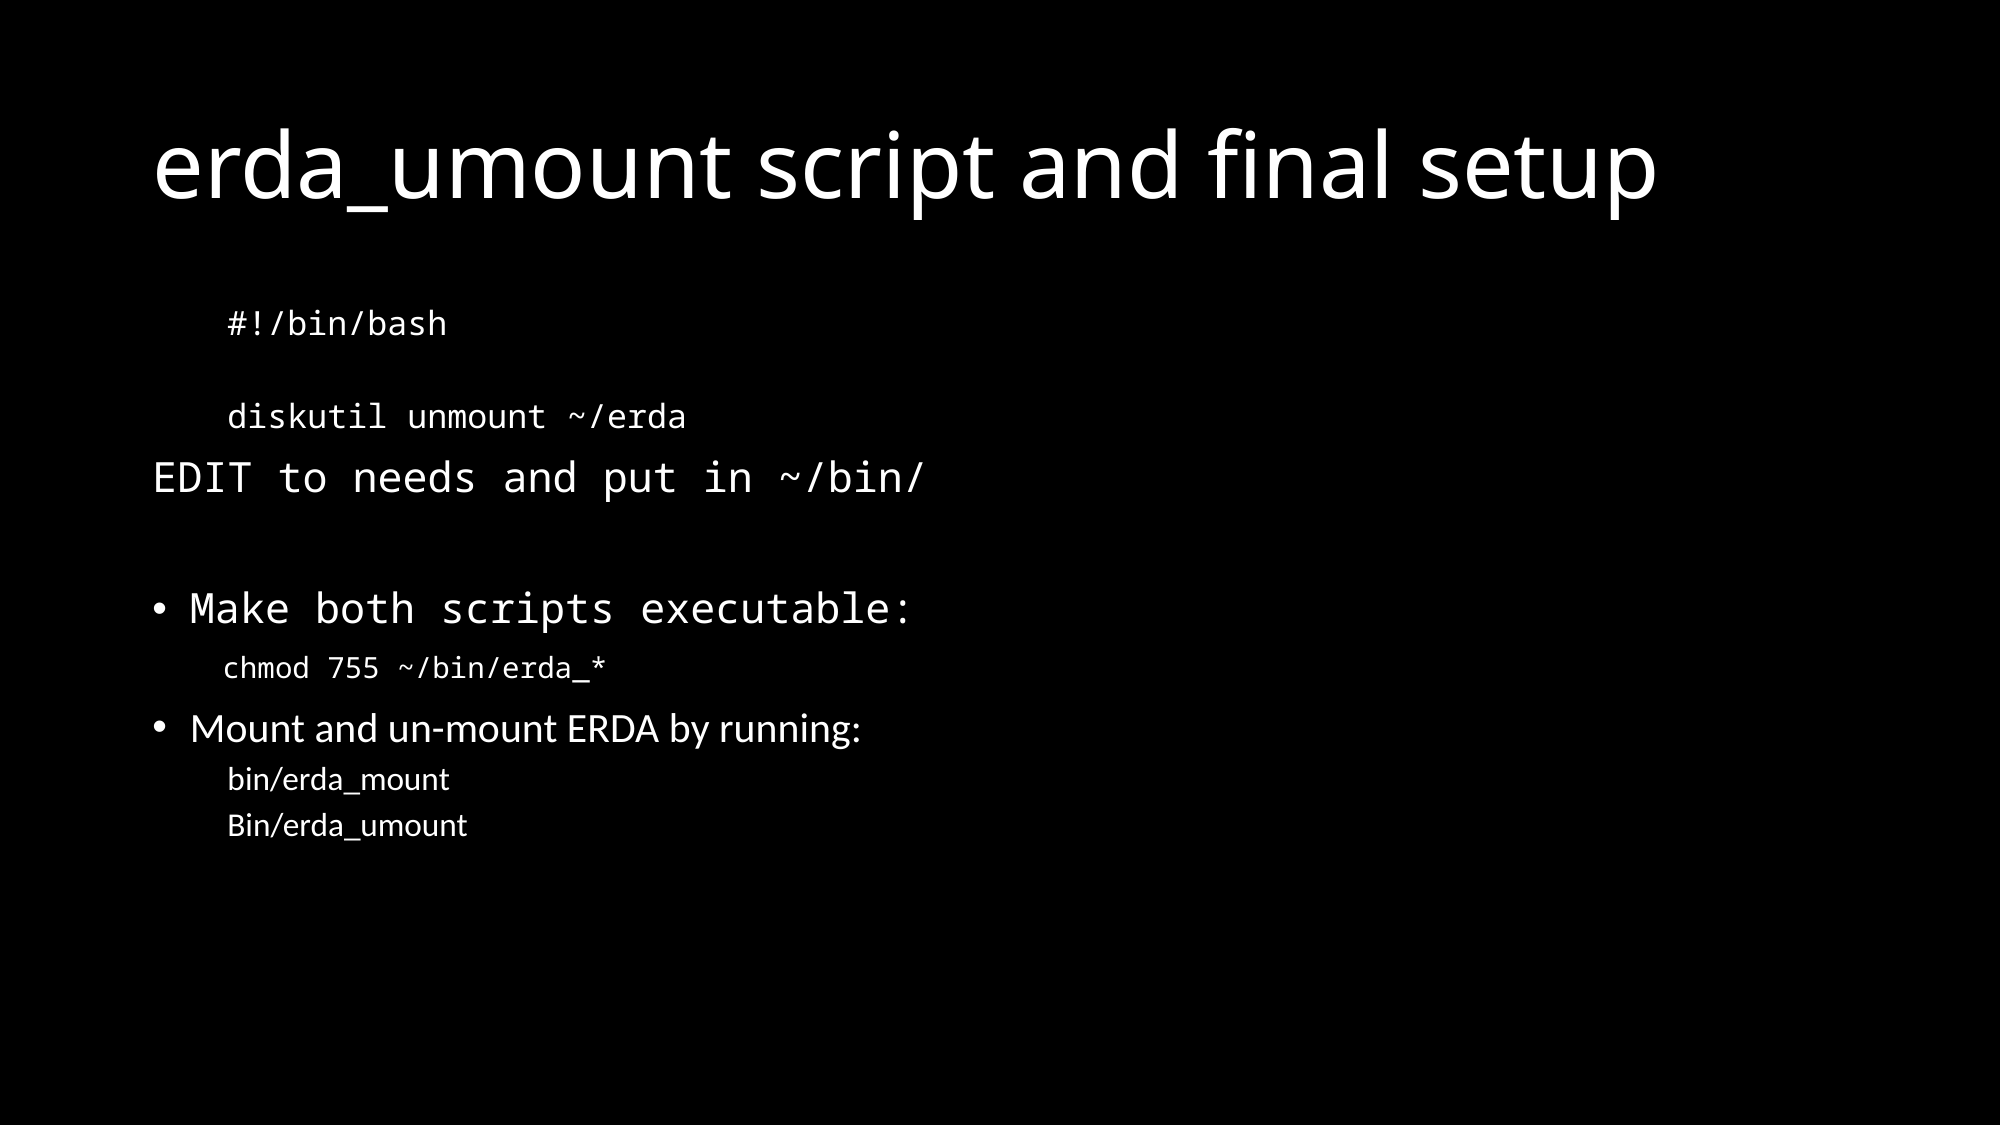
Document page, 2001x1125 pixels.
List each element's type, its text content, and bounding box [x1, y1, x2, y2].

list #!/bin/bash diskutil unmount ~/erda EDIT to needs and put in ~/bin/ Make both scripts executable: chmod 755 ~/bin/erda_* Mount and un-mount ERDA by running: bin/erda_mount Bin/erda_umount [137, 299, 1863, 1014]
title erda_umount script and final setup [137, 59, 1863, 278]
